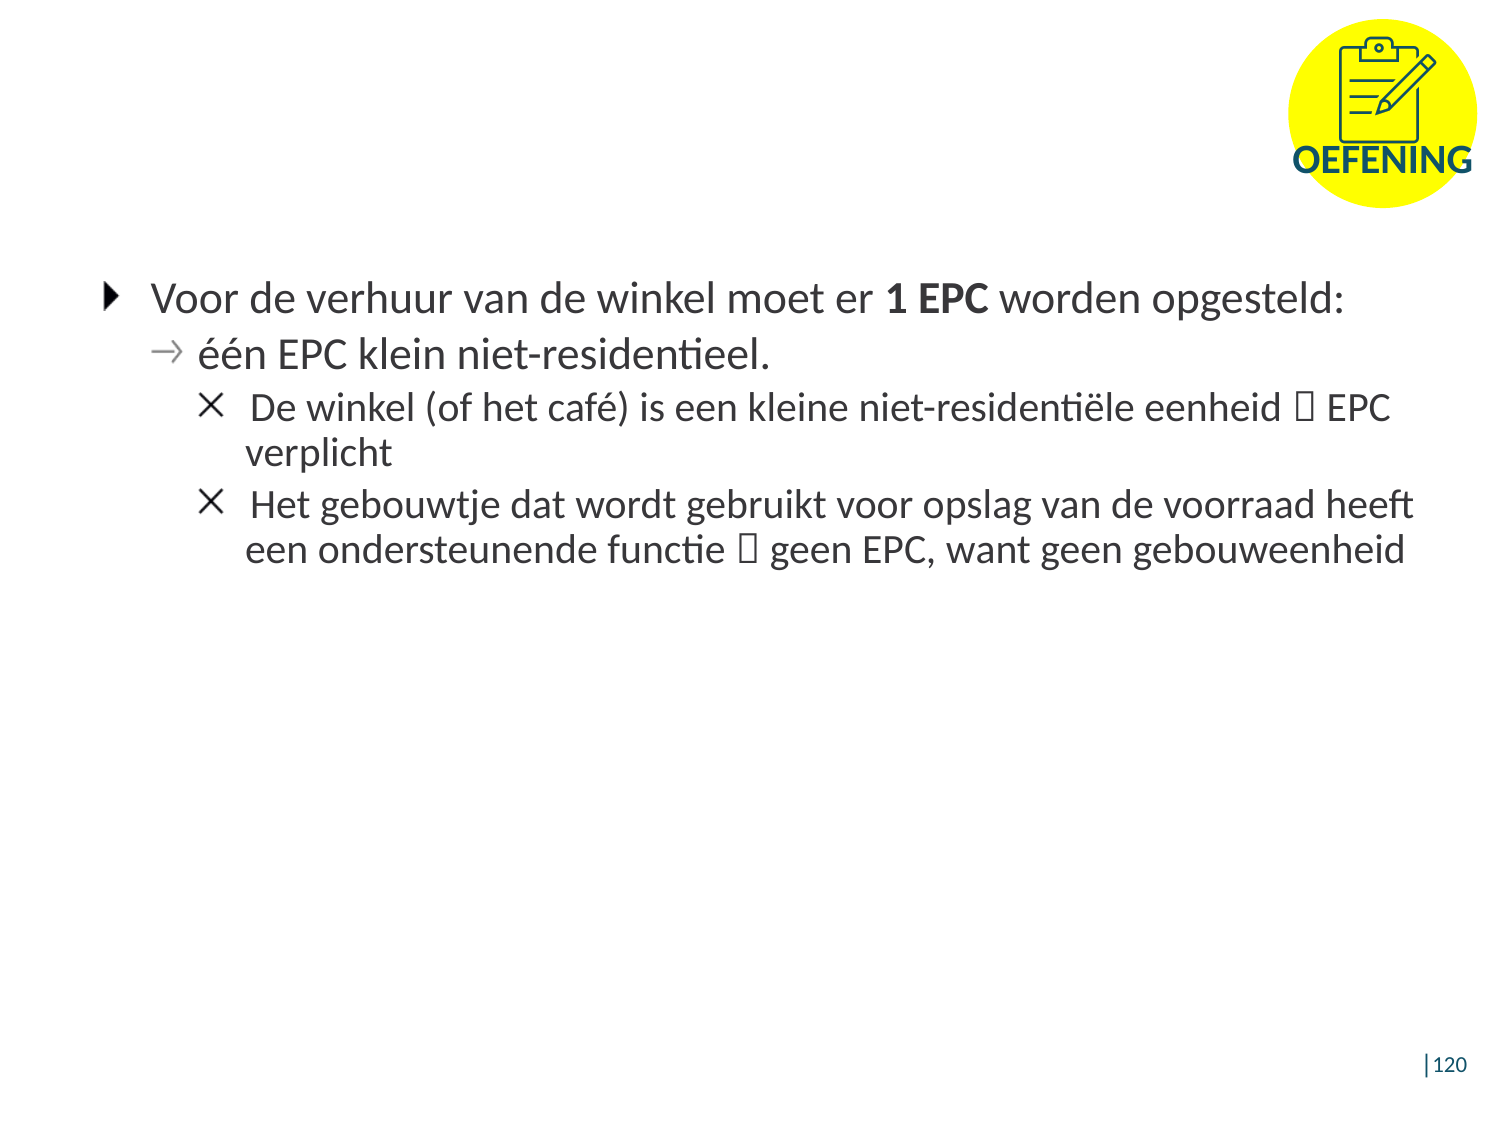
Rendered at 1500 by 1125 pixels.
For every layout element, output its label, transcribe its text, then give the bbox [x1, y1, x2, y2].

list Voor de verhuur van de winkel moet er 1 EPC worden opgesteld: één EPC klein niet-residentieel. De winkel (of het café) is een kleine niet-residentiële eenheid  EPC verplicht Het gebouwtje dat wordt gebruikt voor opslag van de voorraad heeft een ondersteunende functie  geen EPC, want geen gebouweenheid [88, 267, 1459, 965]
picture [150, 340, 195, 364]
picture [197, 392, 251, 419]
picture [1319, 26, 1447, 154]
picture [197, 488, 251, 516]
picture [103, 281, 145, 311]
text_box │120 [1132, 1042, 1483, 1103]
